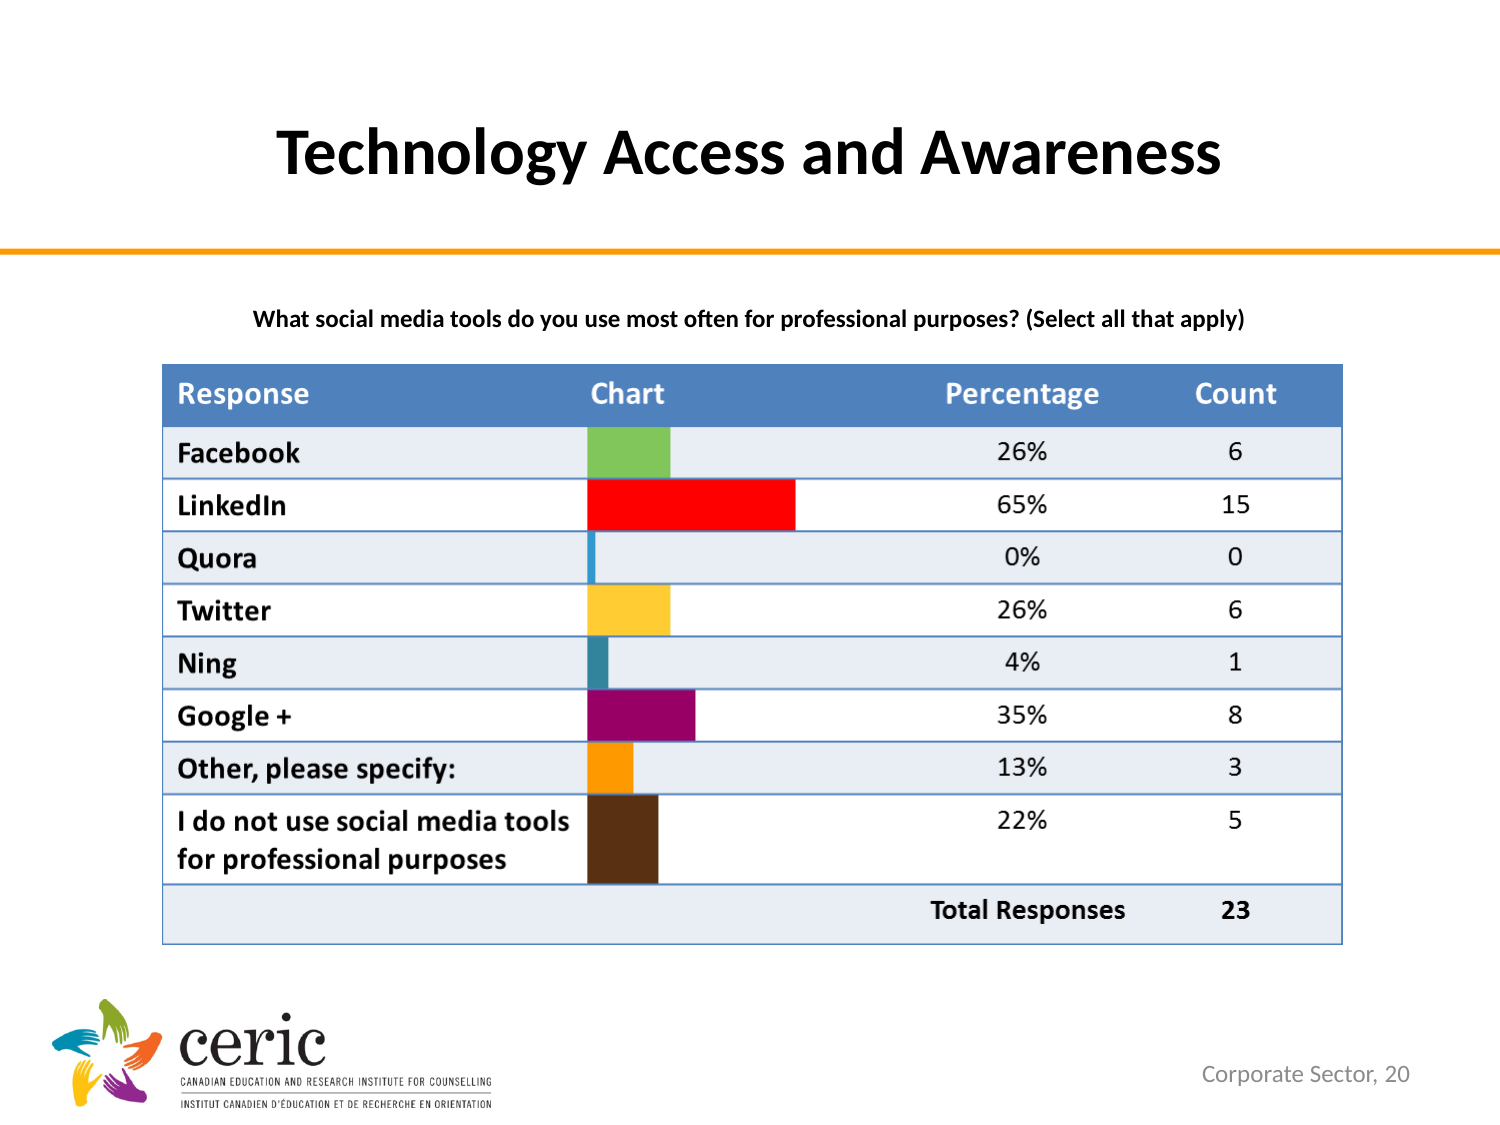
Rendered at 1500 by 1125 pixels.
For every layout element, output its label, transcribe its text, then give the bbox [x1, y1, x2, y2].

title Technology Access and Awareness [75, 99, 1425, 233]
picture [52, 999, 491, 1108]
text_box What social media tools do you use most often for professional purposes? (Select all that apply) [162, 294, 1338, 340]
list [162, 362, 1343, 945]
slide_number Corporate Sector, 20 [1074, 1042, 1425, 1103]
